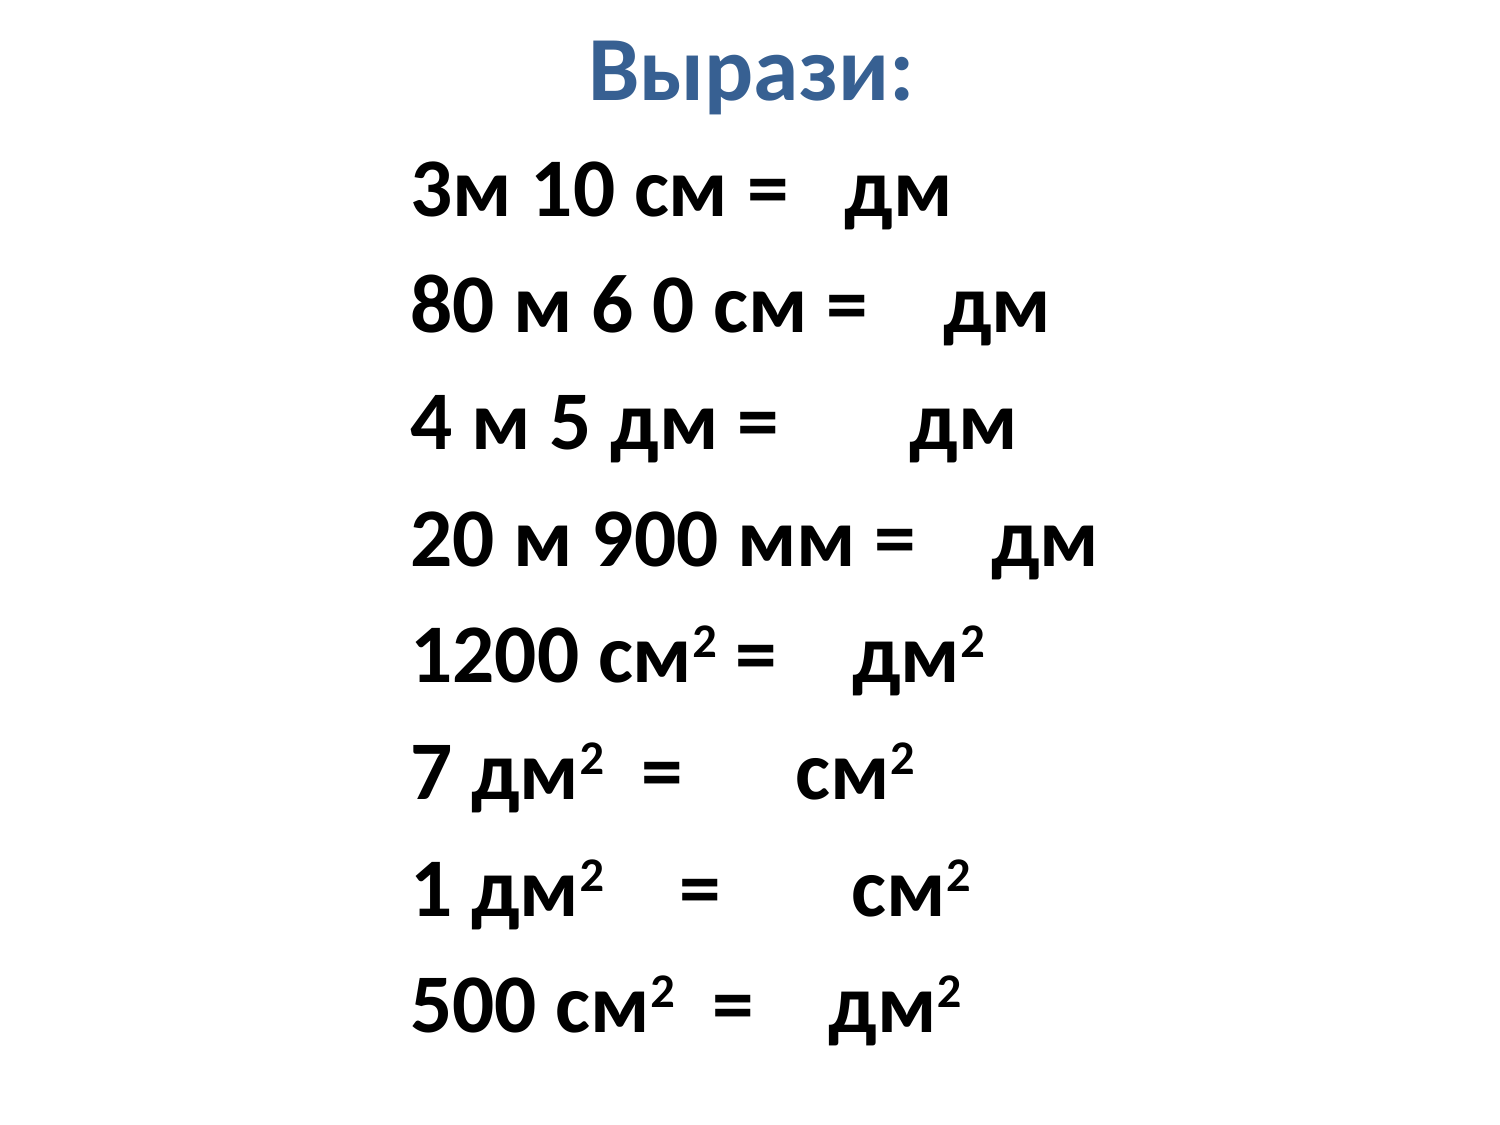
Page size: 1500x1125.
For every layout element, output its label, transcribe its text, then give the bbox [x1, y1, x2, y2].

title Вырази: [76, 0, 1427, 128]
list 3м 10 см = дм 80 м 6 0 см = дм 4 м 5 дм = дм 20 м 900 мм = дм 1200 см2 = дм2 7 дм2 = см2 1 дм2 = см2 500 см2 = дм2 [395, 125, 1166, 1090]
